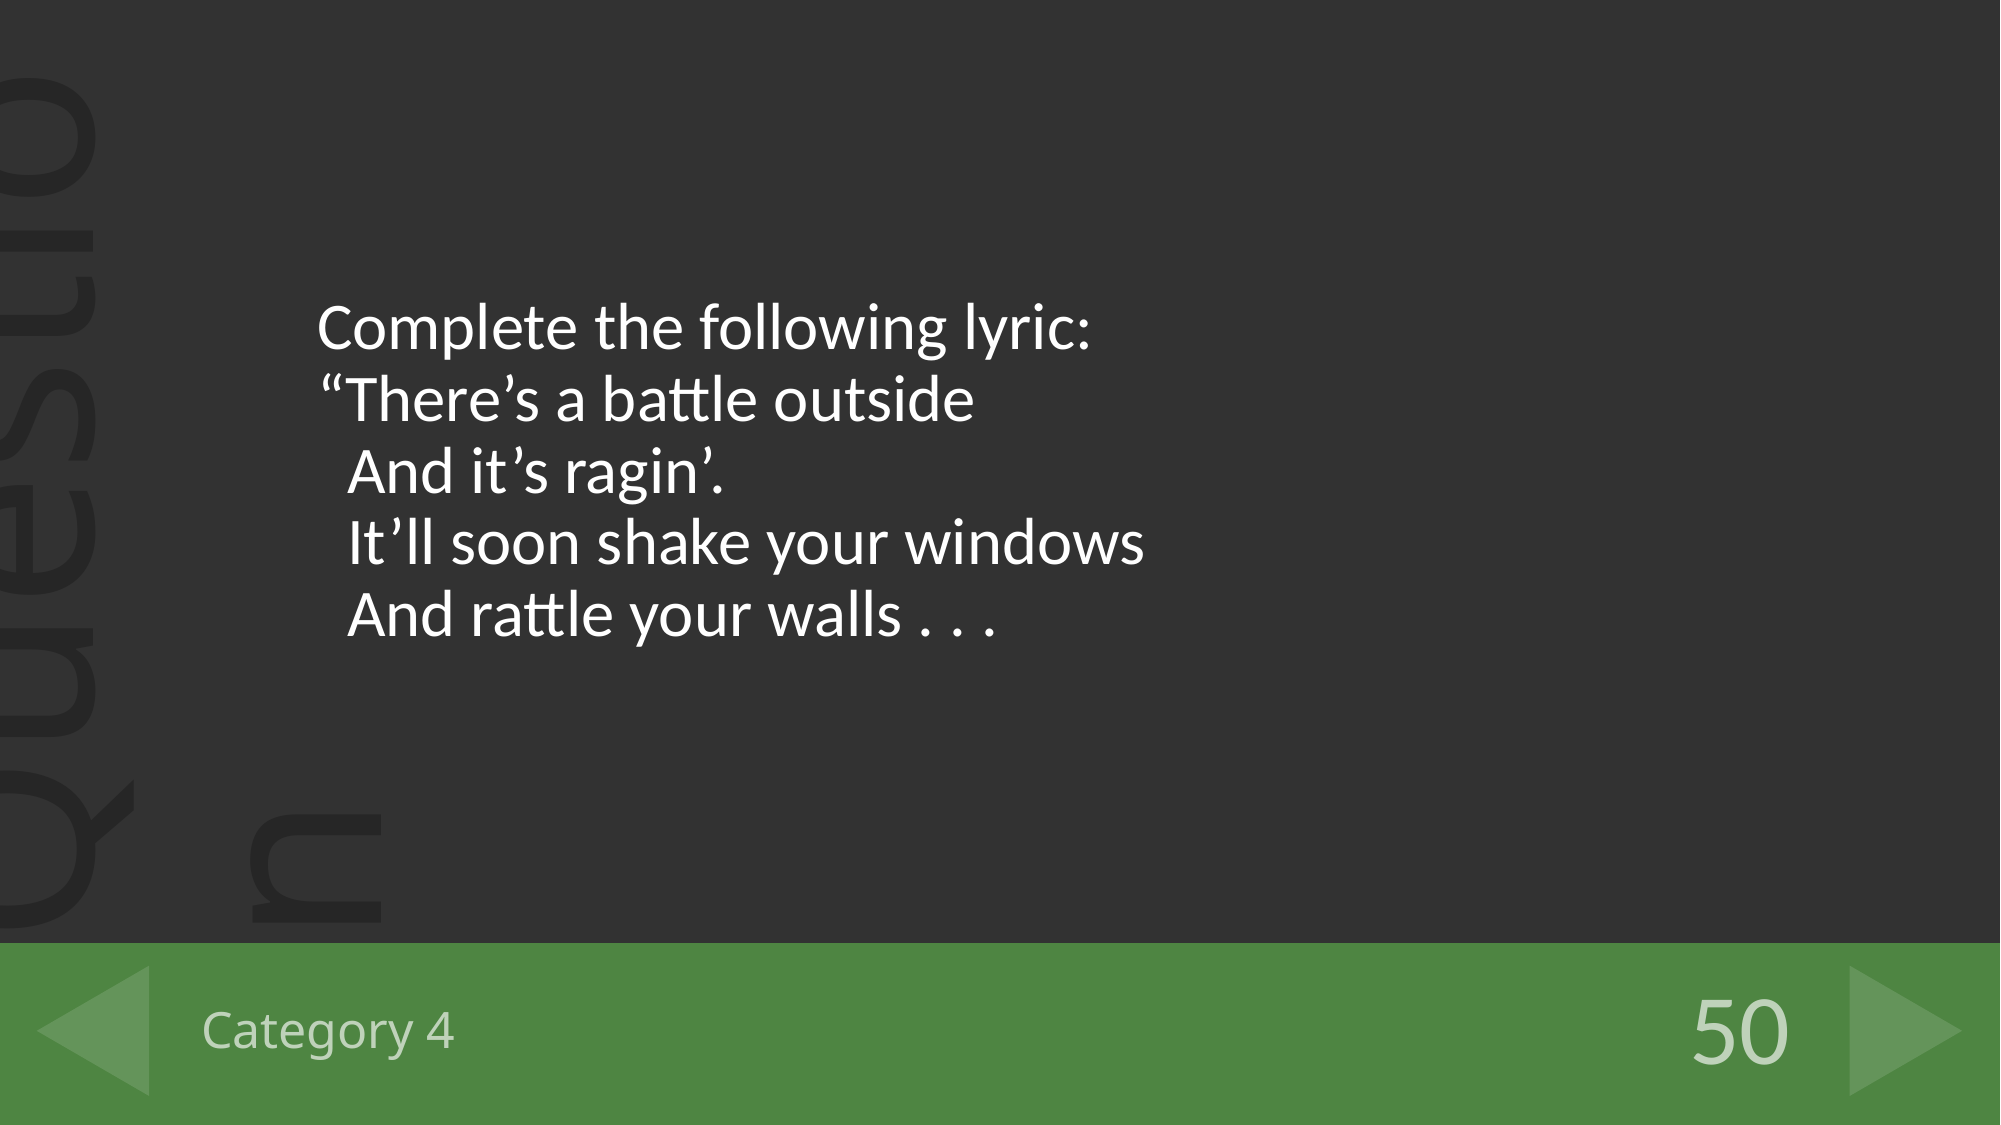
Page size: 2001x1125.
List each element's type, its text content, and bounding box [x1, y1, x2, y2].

list Complete the following lyric: “There’s a battle outside And it’s ragin’. It’ll soon shake your windows And rattle your walls . . . [302, 307, 1760, 636]
list 50 [1494, 967, 1806, 1097]
title Category 4 [185, 967, 1494, 1097]
